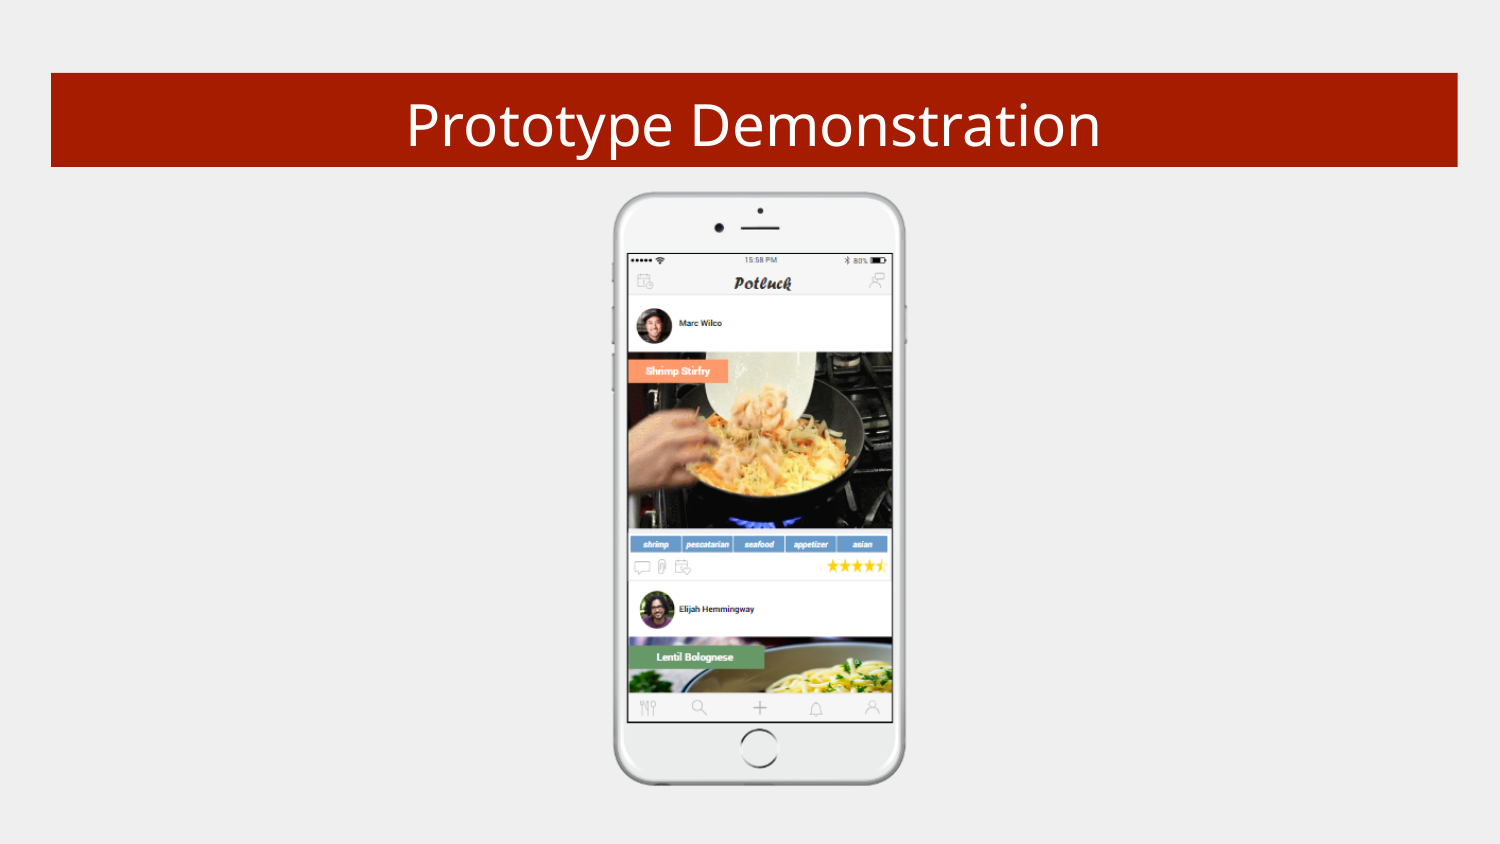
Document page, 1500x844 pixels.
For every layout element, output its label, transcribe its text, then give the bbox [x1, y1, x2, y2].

picture [535, 181, 983, 810]
title Prototype Demonstration [51, 72, 1458, 167]
